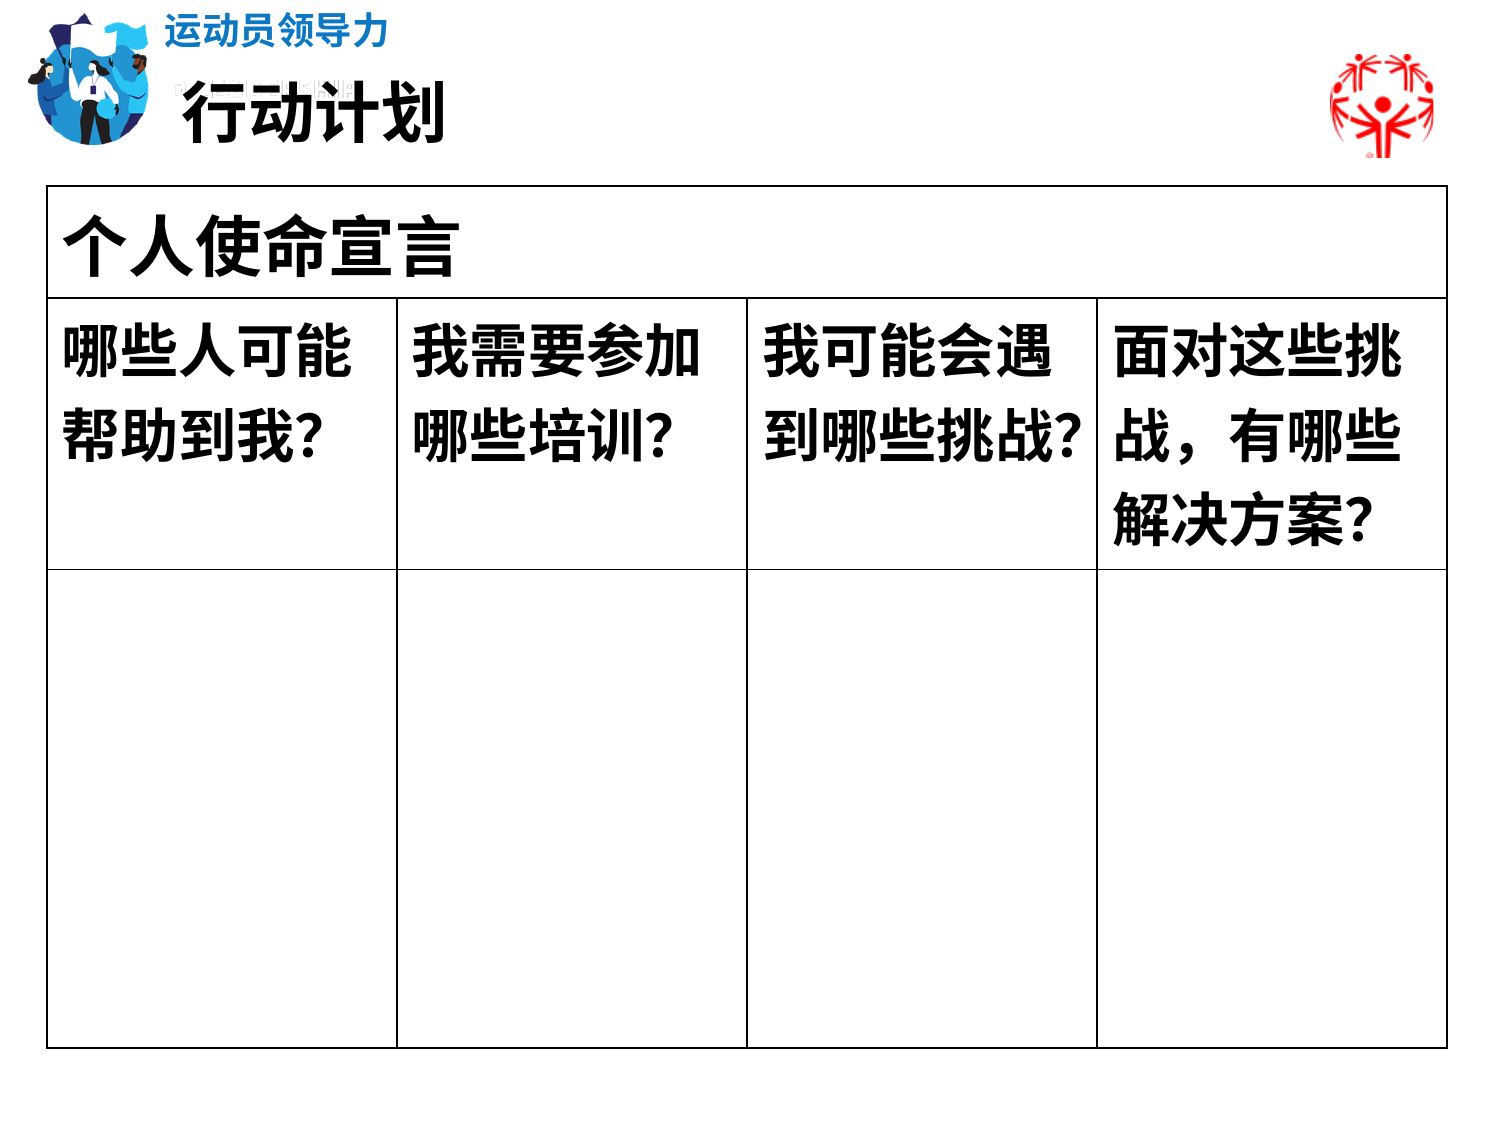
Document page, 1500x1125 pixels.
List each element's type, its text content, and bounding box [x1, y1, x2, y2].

table_cell 我可能会遇到哪些挑战？ [748, 299, 1096, 569]
table_cell 我需要参加哪些培训？ [398, 299, 746, 569]
table_cell 面对这些挑战，有哪些解决方案？ [1098, 299, 1446, 569]
table_cell [398, 570, 746, 1047]
picture [12, 0, 171, 158]
table_header 个人使命宣言 [48, 187, 1446, 297]
text_box 运动员领导力 [150, 0, 432, 60]
text_box 行动计划 [166, 72, 1144, 121]
table_cell 哪些人可能帮助到我？ [48, 299, 396, 569]
table_cell [48, 570, 396, 1047]
table_cell [1098, 570, 1446, 1047]
table_cell [748, 570, 1096, 1047]
